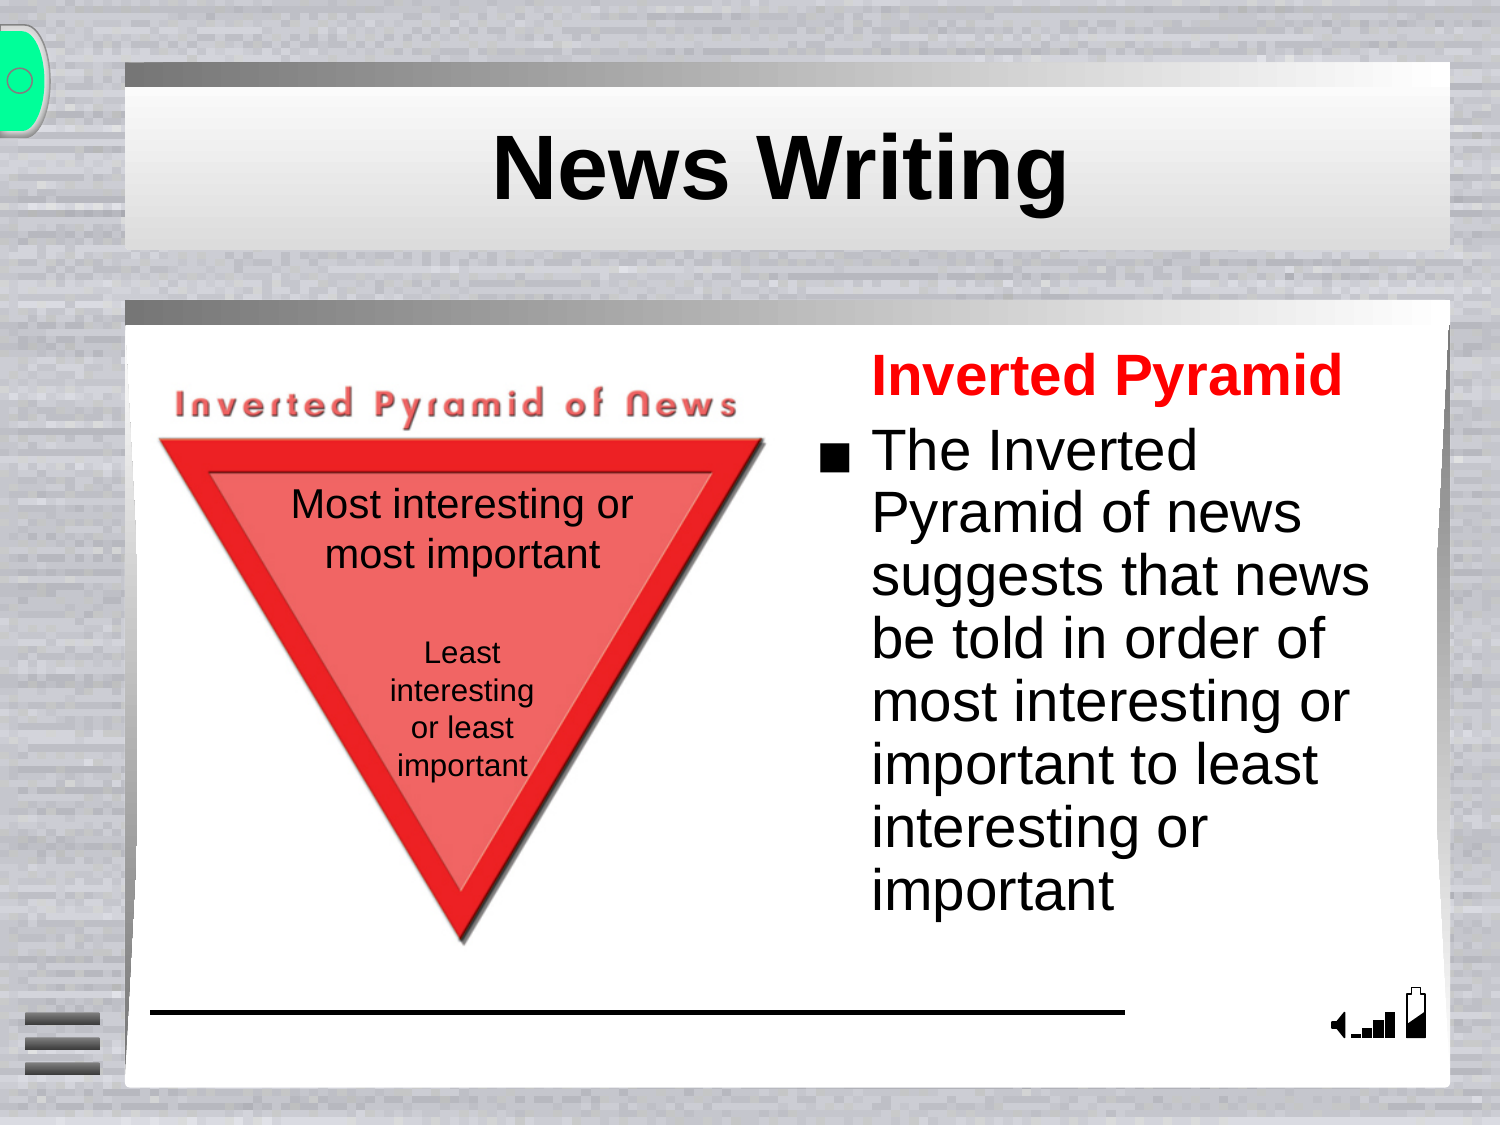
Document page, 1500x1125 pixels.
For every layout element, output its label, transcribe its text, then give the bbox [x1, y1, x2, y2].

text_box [149, 373, 776, 952]
picture [0, 0, 1500, 1125]
list Inverted Pyramid The Inverted Pyramid of news suggests that news be told in order of most interesting or important to least interesting or important [800, 337, 1425, 988]
title News Writing [137, 87, 1425, 238]
